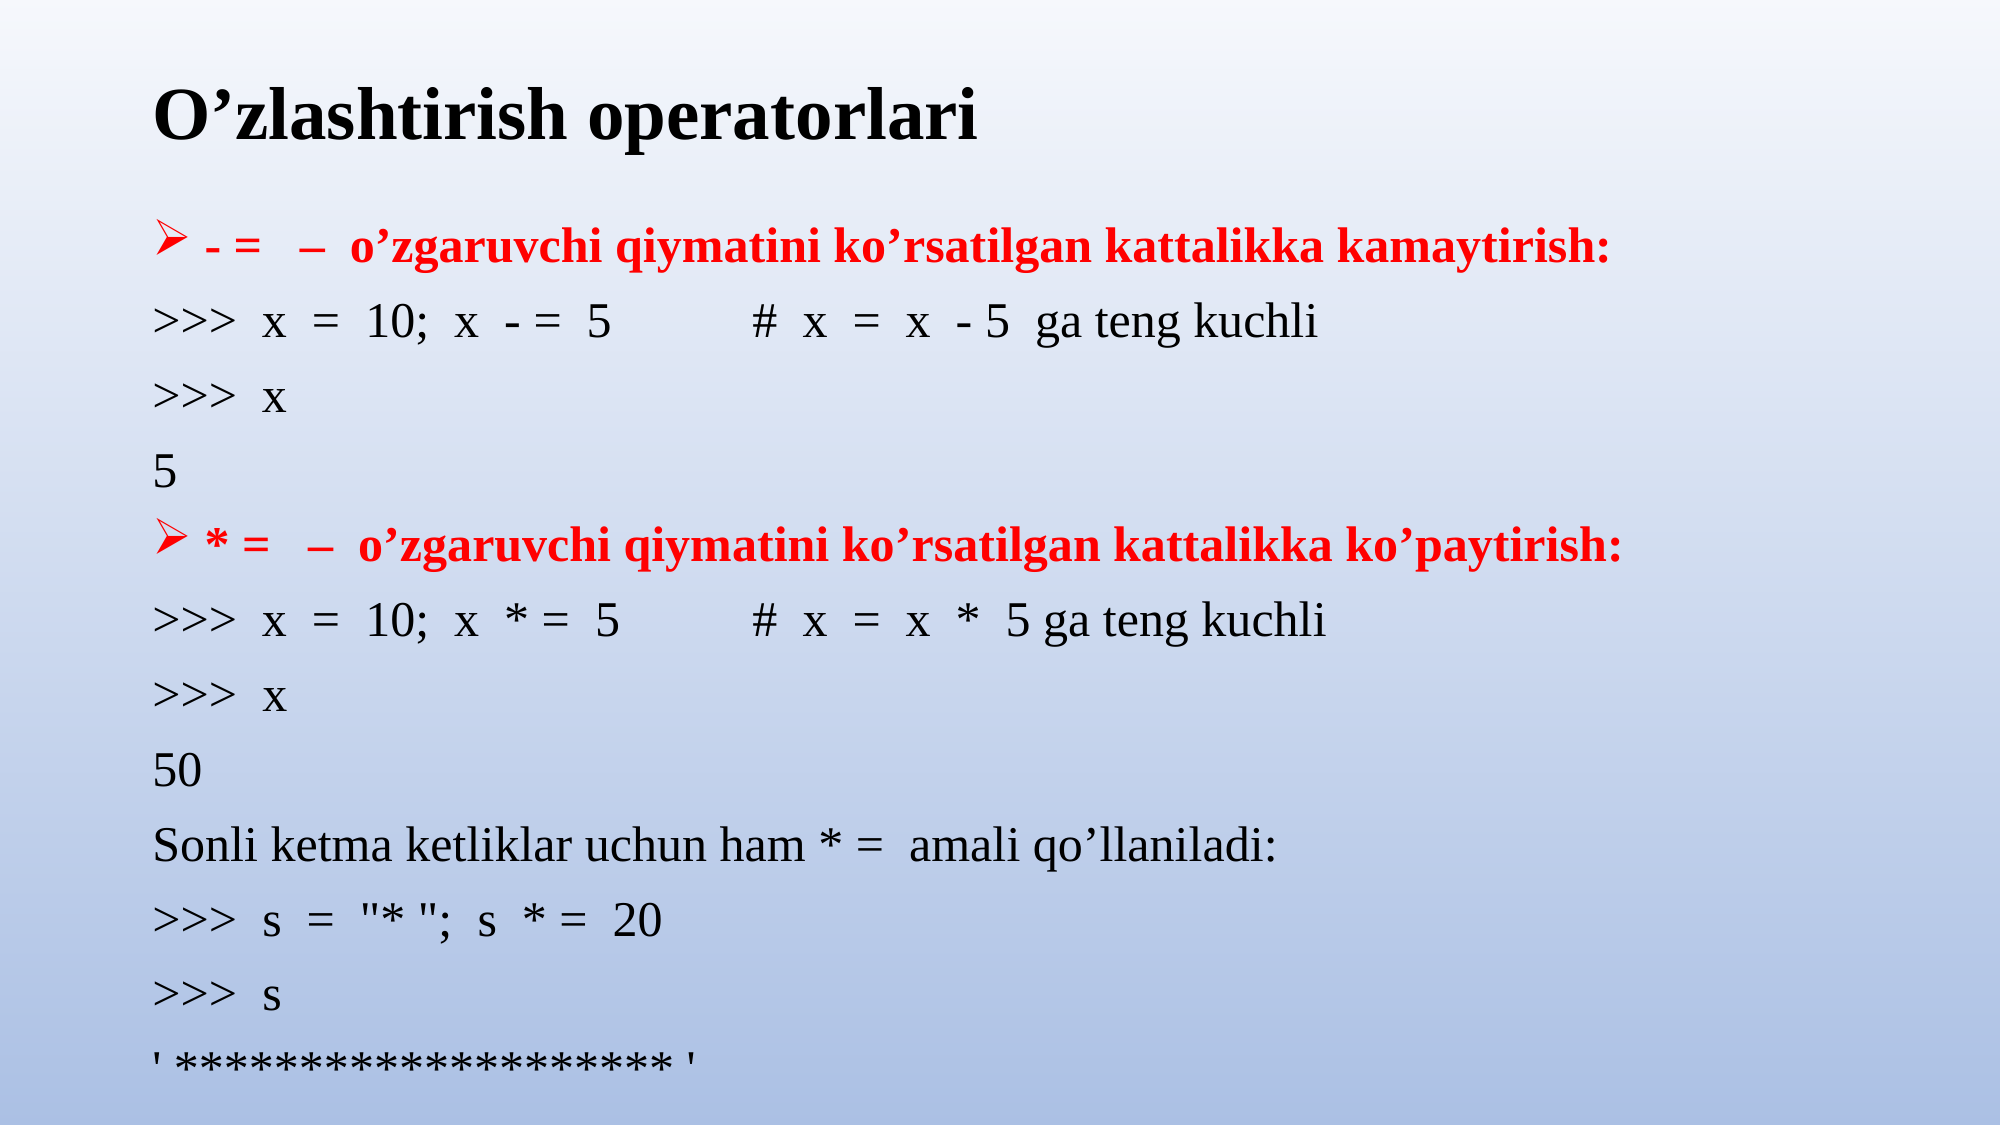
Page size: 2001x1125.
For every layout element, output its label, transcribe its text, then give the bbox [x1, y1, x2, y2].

title O’zlashtirish operatorlari [137, 53, 1863, 178]
list - = – o’zgaruvchi qiymatini ko’rsatilgan kattalikka kamaytirish: >>> х = 10; х - = 5 # х = х - 5 ga teng kuchli >>> х 5 * = – o’zgaruvchi qiymatini ko’rsatilgan kattalikka ko’paytirish: >>> х = 10; х * = 5 # х = х * 5 ga teng kuchli >>> х 50 Sonli ketma ketliklar uchun ham * = amali qo’llaniladi: >>> s = "* "; s * = 20 >>> s ' ******************** ' [137, 212, 1863, 1072]
